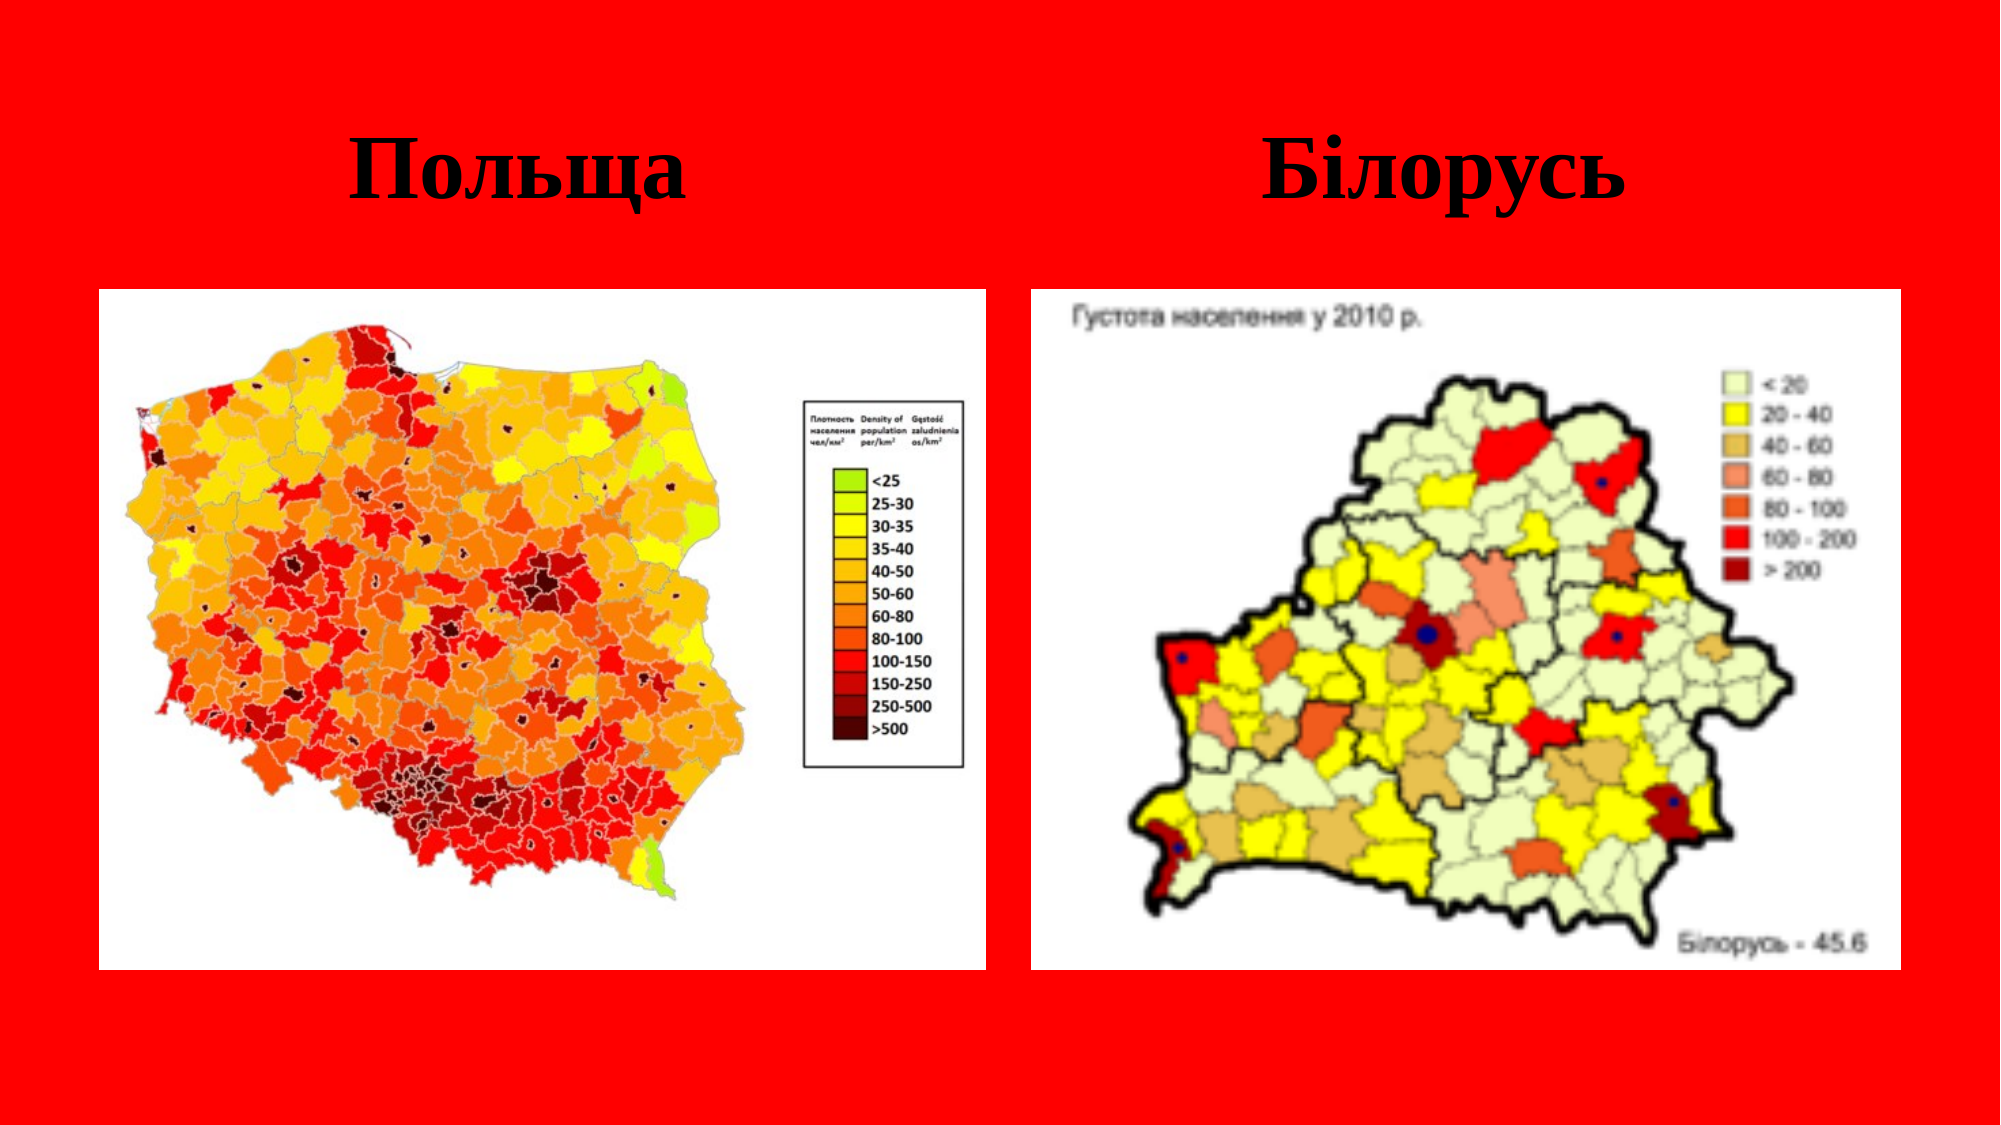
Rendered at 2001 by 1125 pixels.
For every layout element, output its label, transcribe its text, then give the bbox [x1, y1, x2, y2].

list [99, 289, 986, 970]
title Польща Білорусь [137, 59, 1863, 278]
picture [1031, 289, 1901, 970]
